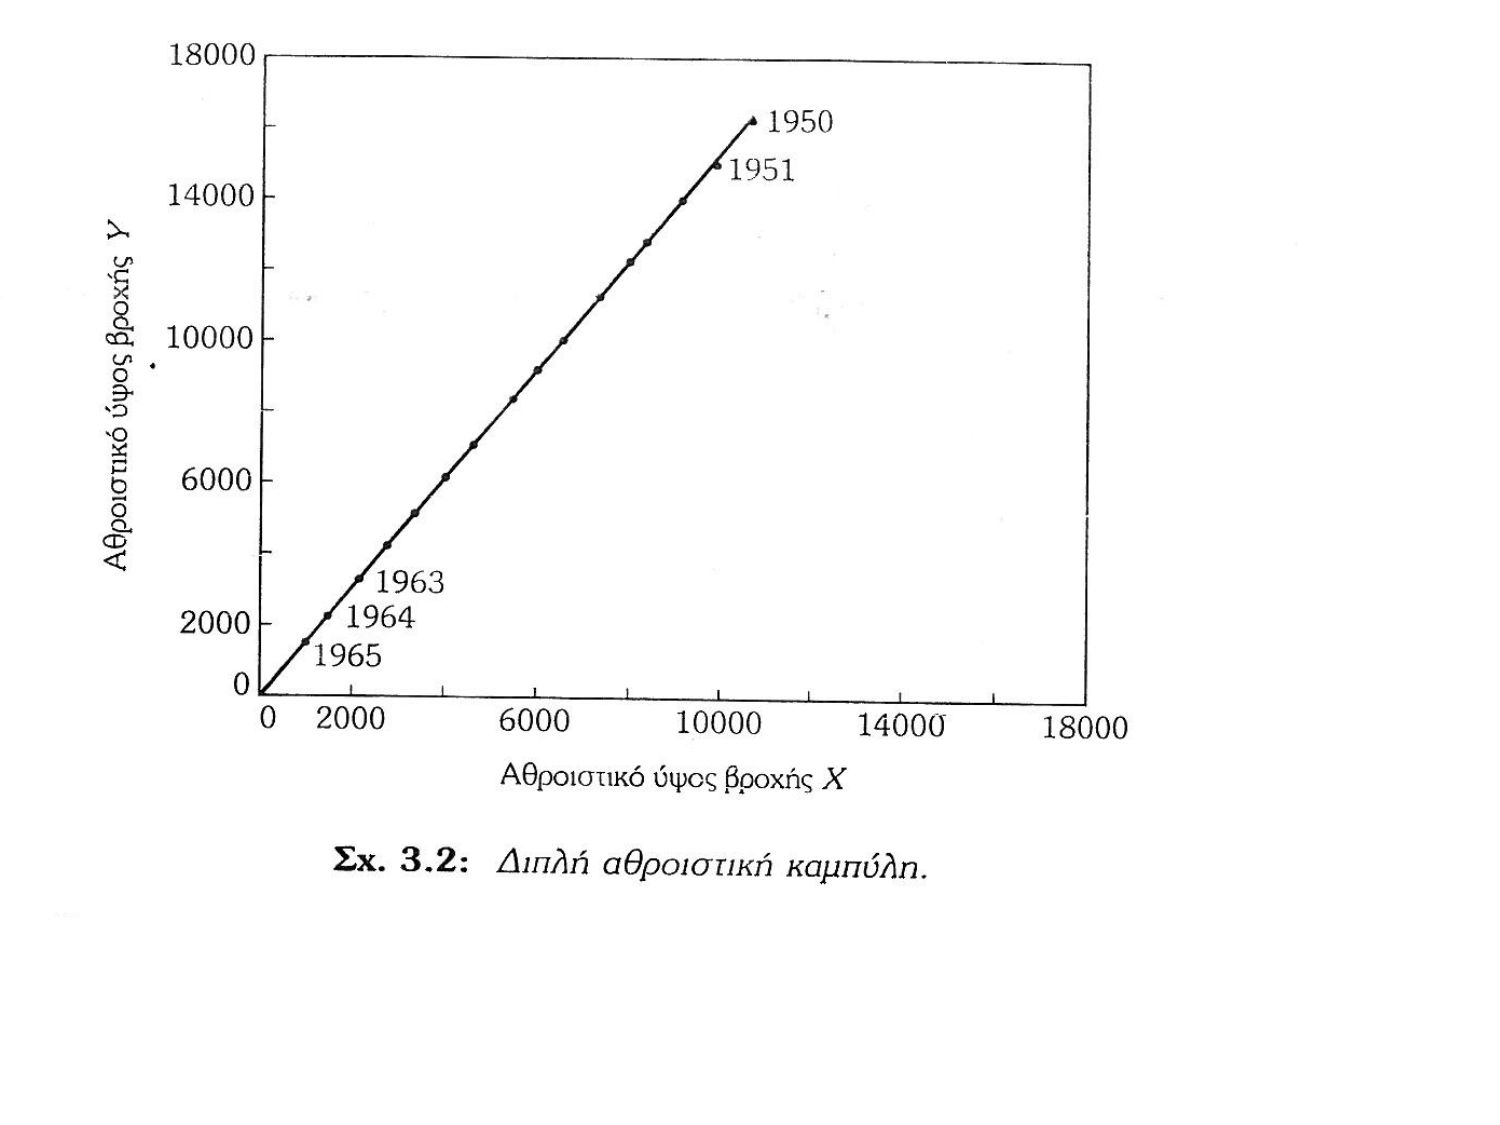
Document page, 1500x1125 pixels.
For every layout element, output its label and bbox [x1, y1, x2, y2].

picture [0, 0, 1314, 918]
